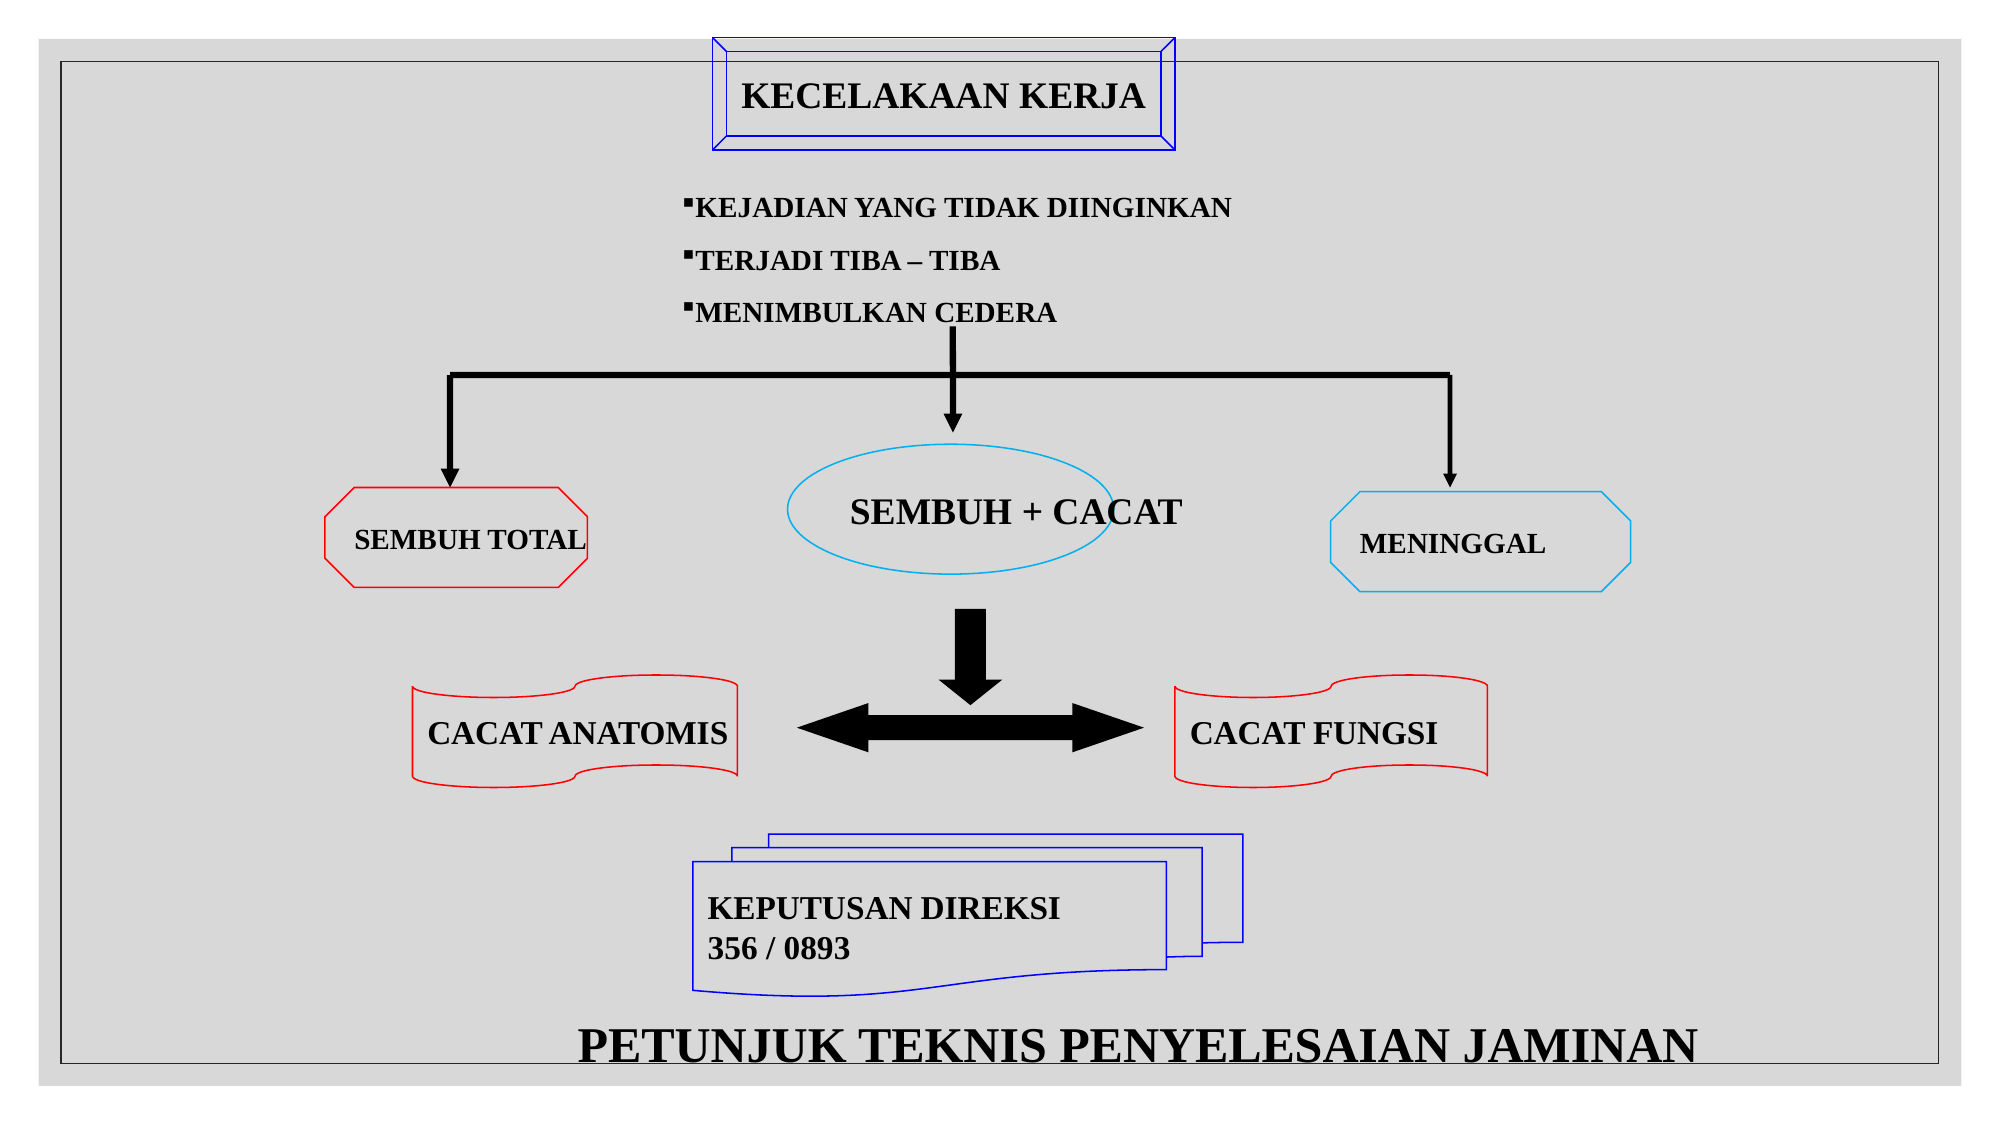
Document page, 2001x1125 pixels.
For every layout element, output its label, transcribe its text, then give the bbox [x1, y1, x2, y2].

text_box CACAT ANATOMIS [412, 675, 738, 788]
text_box [946, 376, 960, 433]
text_box [714, 38, 1173, 51]
text_box SEMBUH + CACAT [787, 444, 1114, 575]
text_box MENINGGAL [1330, 491, 1631, 592]
text_box PETUNJUK TEKNIS PENYELESAIAN JAMINAN [563, 1011, 1363, 1074]
text_box SEMBUH TOTAL [324, 487, 588, 588]
text_box [940, 609, 1000, 705]
text_box CACAT FUNGSI [1174, 675, 1488, 788]
text_box KEPUTUSAN DIREKSI 356 / 0893 [692, 834, 1243, 997]
text_box KEJADIAN YANG TIDAK DIINGINKAN TERJADI TIBA – TIBA MENIMBULKAN CEDERA [549, 174, 1351, 325]
text_box [799, 704, 1142, 752]
text_box [443, 374, 457, 487]
text_box [1443, 374, 1457, 488]
text_box KECELAKAAN KERJA [712, 37, 1175, 150]
